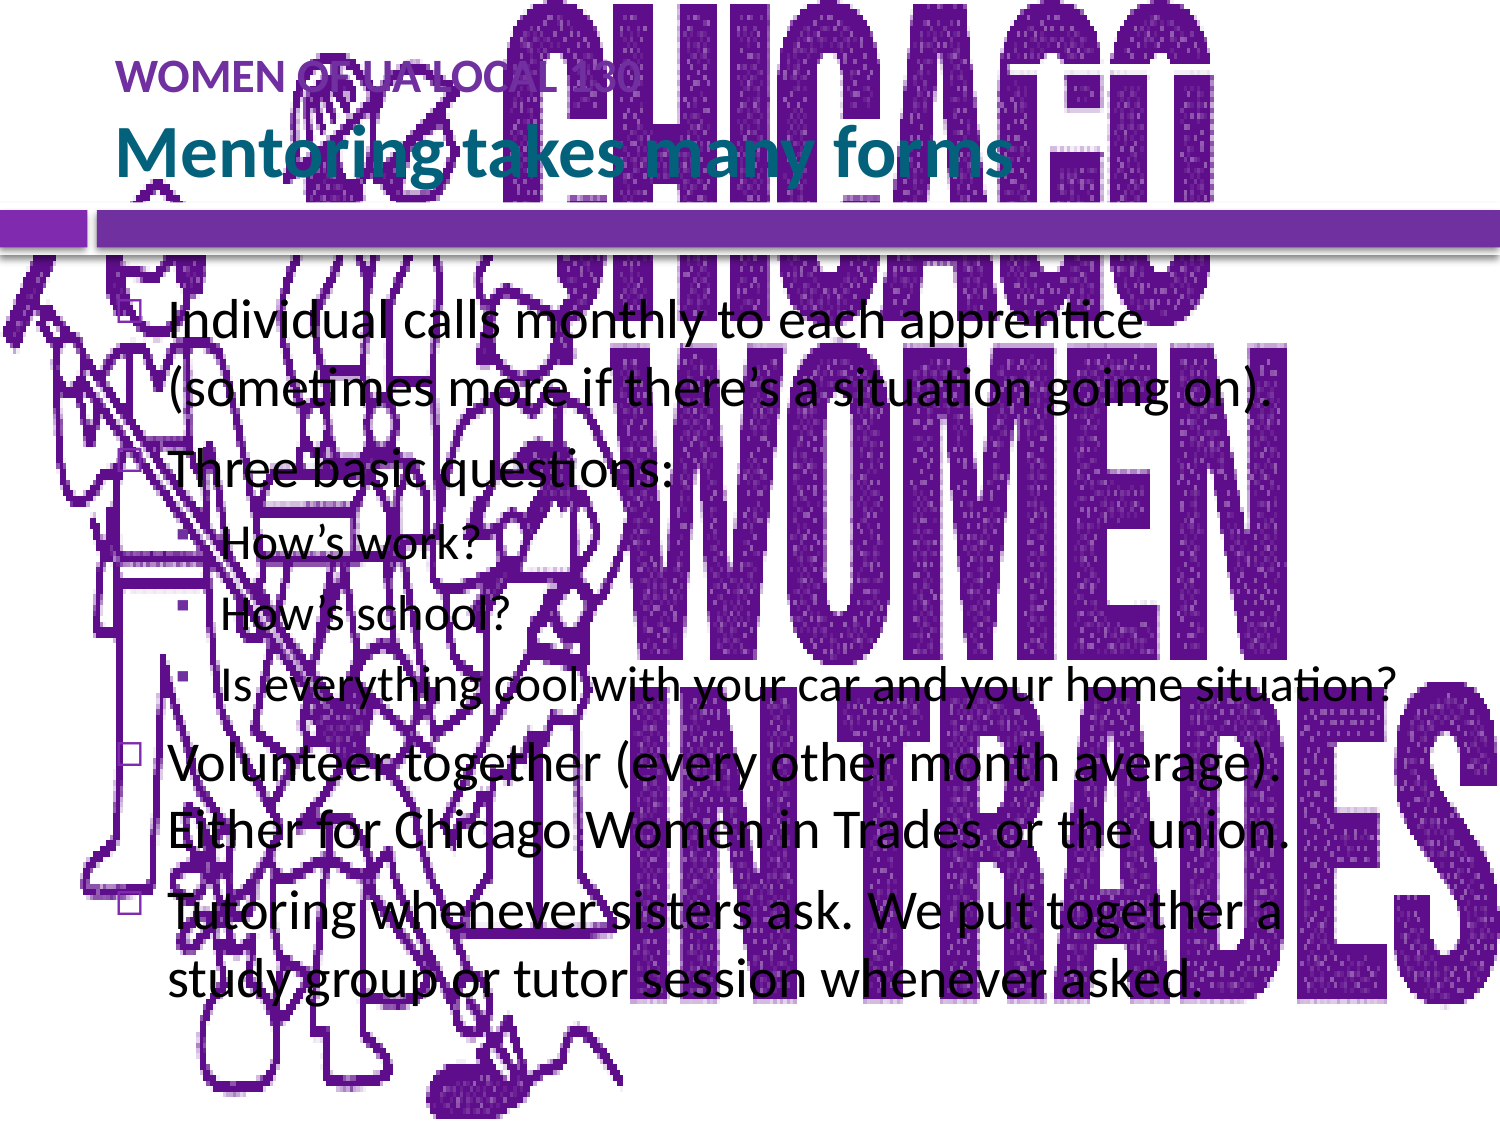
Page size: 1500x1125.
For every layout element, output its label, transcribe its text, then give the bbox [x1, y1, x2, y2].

list Individual calls monthly to each apprentice (sometimes more if there’s a situation going on). Three basic questions: How’s work? How’s school? Is everything cool with your car and your home situation? Volunteer together (every other month average). Either for Chicago Women in Trades or the union. Tutoring whenever sisters ask. We put together a study group or tutor session whenever asked. [99, 275, 1433, 1025]
title WOMEN OF UA LOCAL 130 Mentoring takes many forms [99, 37, 1438, 200]
